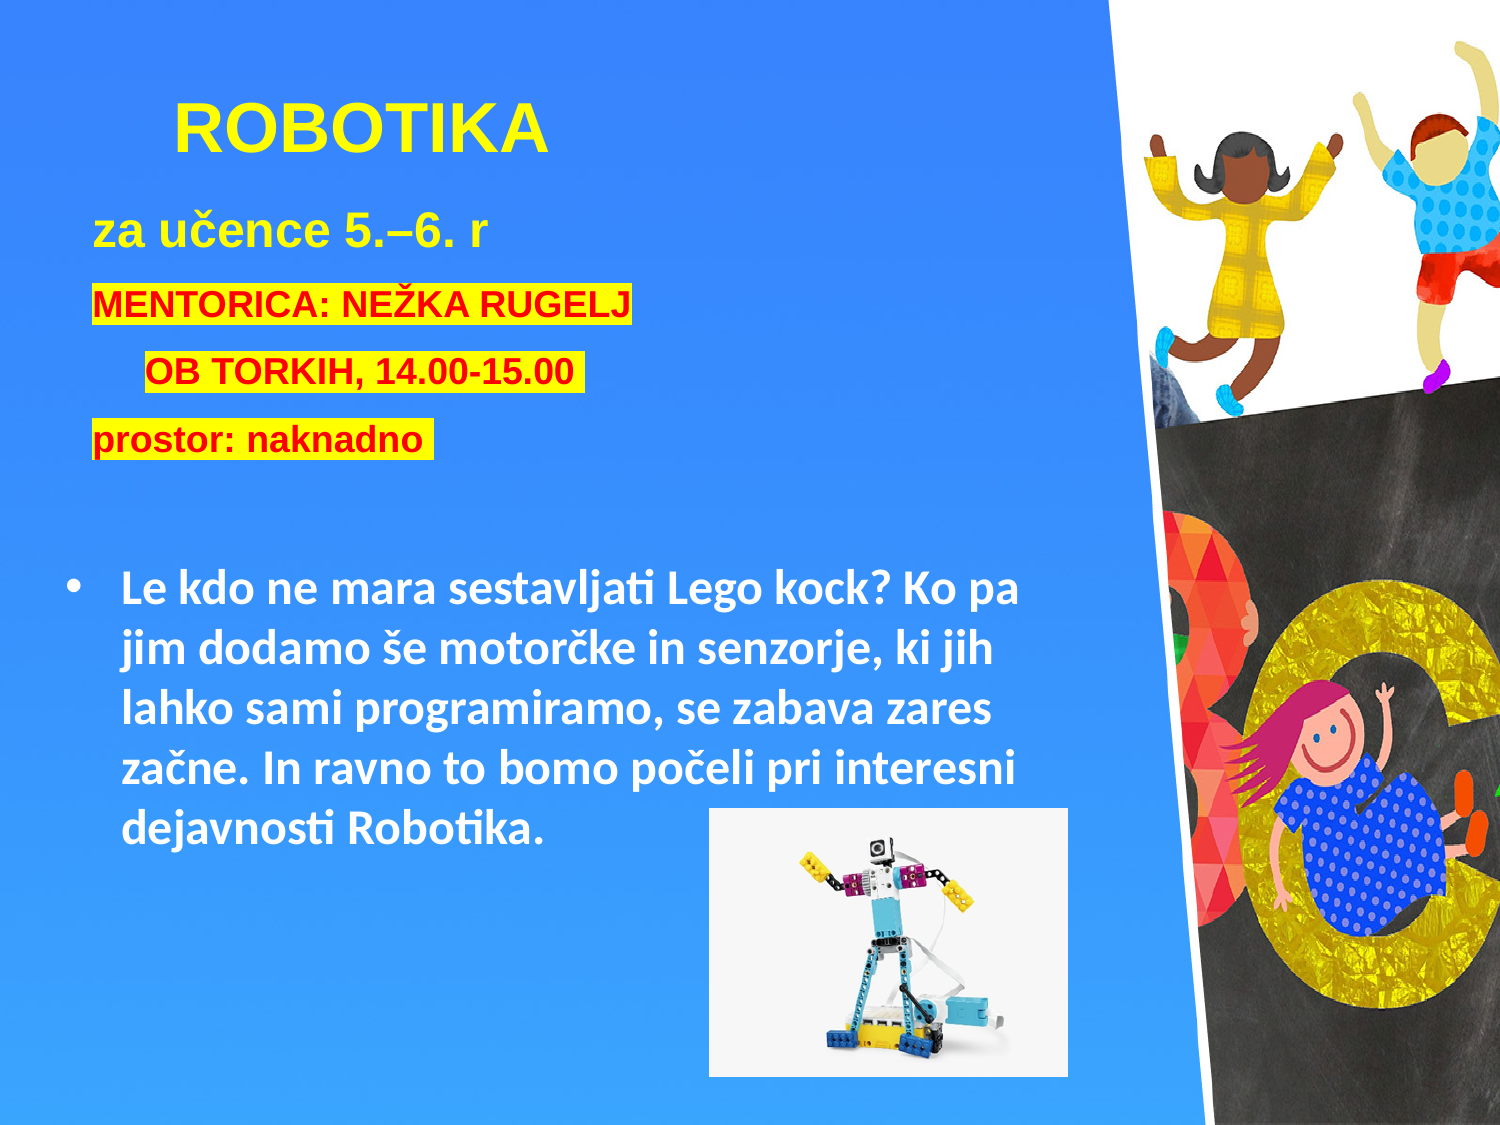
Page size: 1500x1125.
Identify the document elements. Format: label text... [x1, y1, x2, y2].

picture [0, 0, 1500, 1125]
title ROBOTIKA za učence 5.–6. r MENTORICA: NEŽKA RUGELJ OB TORKIH, 14.00-15.00 prostor: naknadno [77, 103, 1097, 291]
list Le kdo ne mara sestavljati Lego kock? Ko pa jim dodamo še motorčke in senzorje, ki jih lahko sami programiramo, se zabava zares začne. In ravno to bomo počeli pri interesni dejavnosti Robotika. [49, 477, 1105, 1085]
